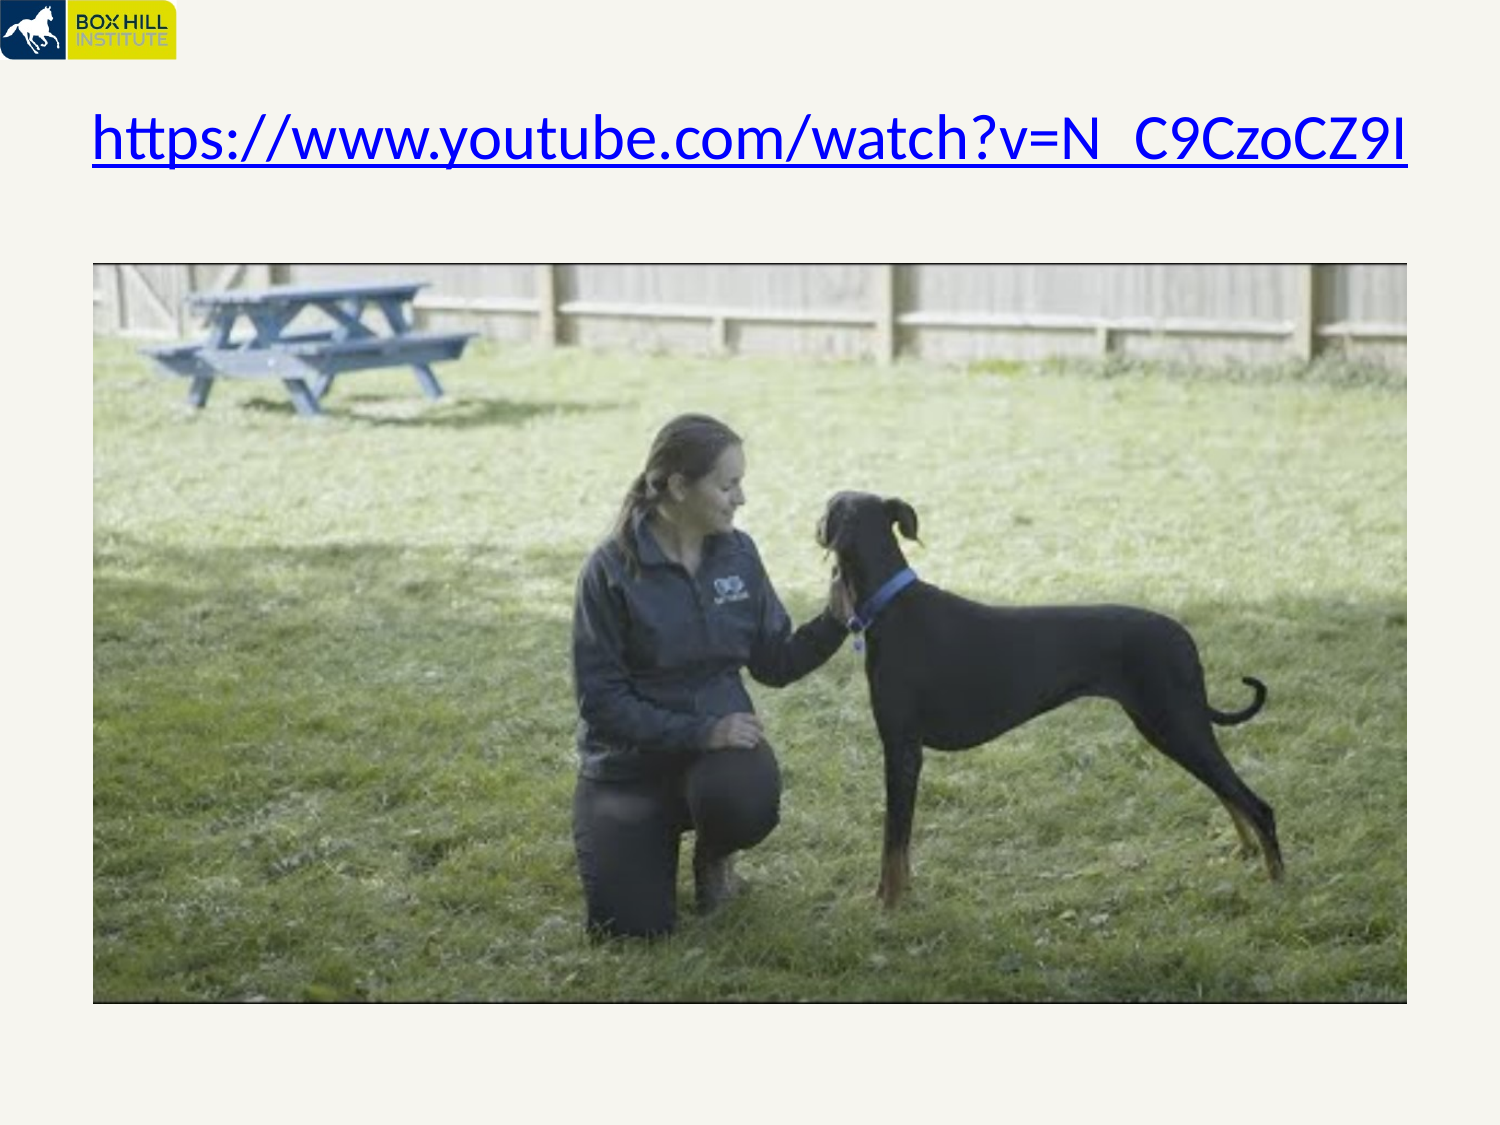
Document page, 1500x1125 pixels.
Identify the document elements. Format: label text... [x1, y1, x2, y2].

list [92, 262, 1408, 1006]
picture [0, 0, 177, 60]
title https://www.youtube.com/watch?v=N_C9CzoCZ9I [75, 45, 1425, 233]
